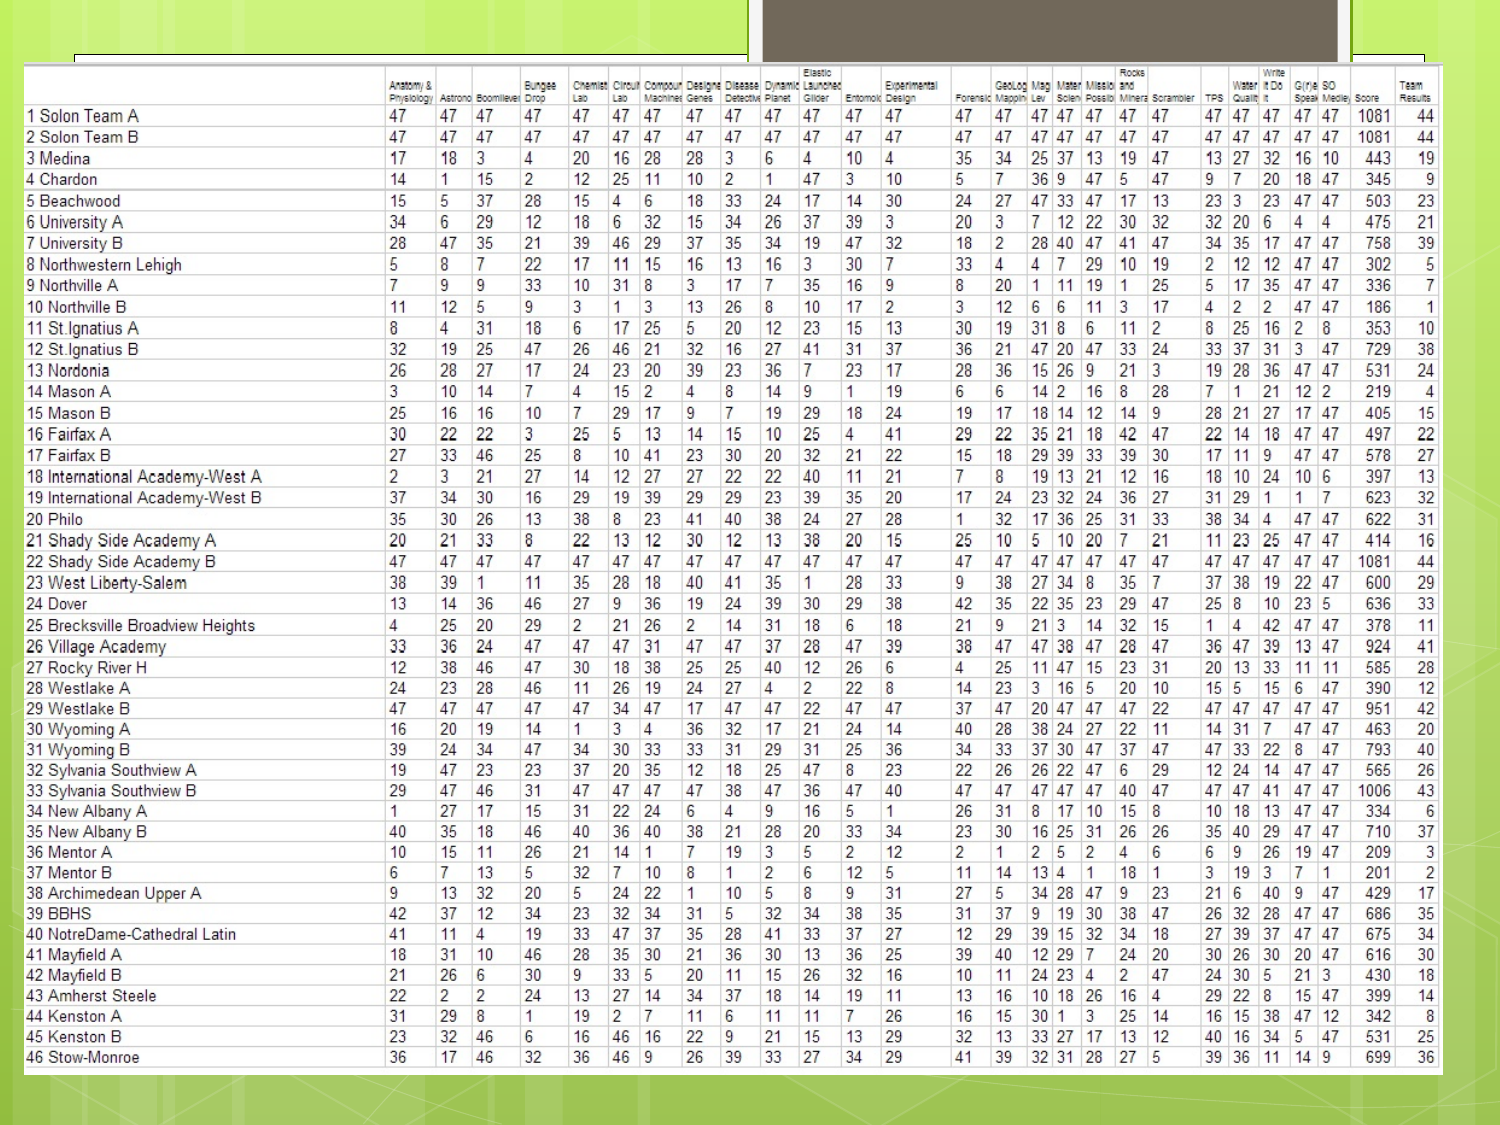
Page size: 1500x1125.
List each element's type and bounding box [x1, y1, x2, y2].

list [24, 62, 1443, 1076]
